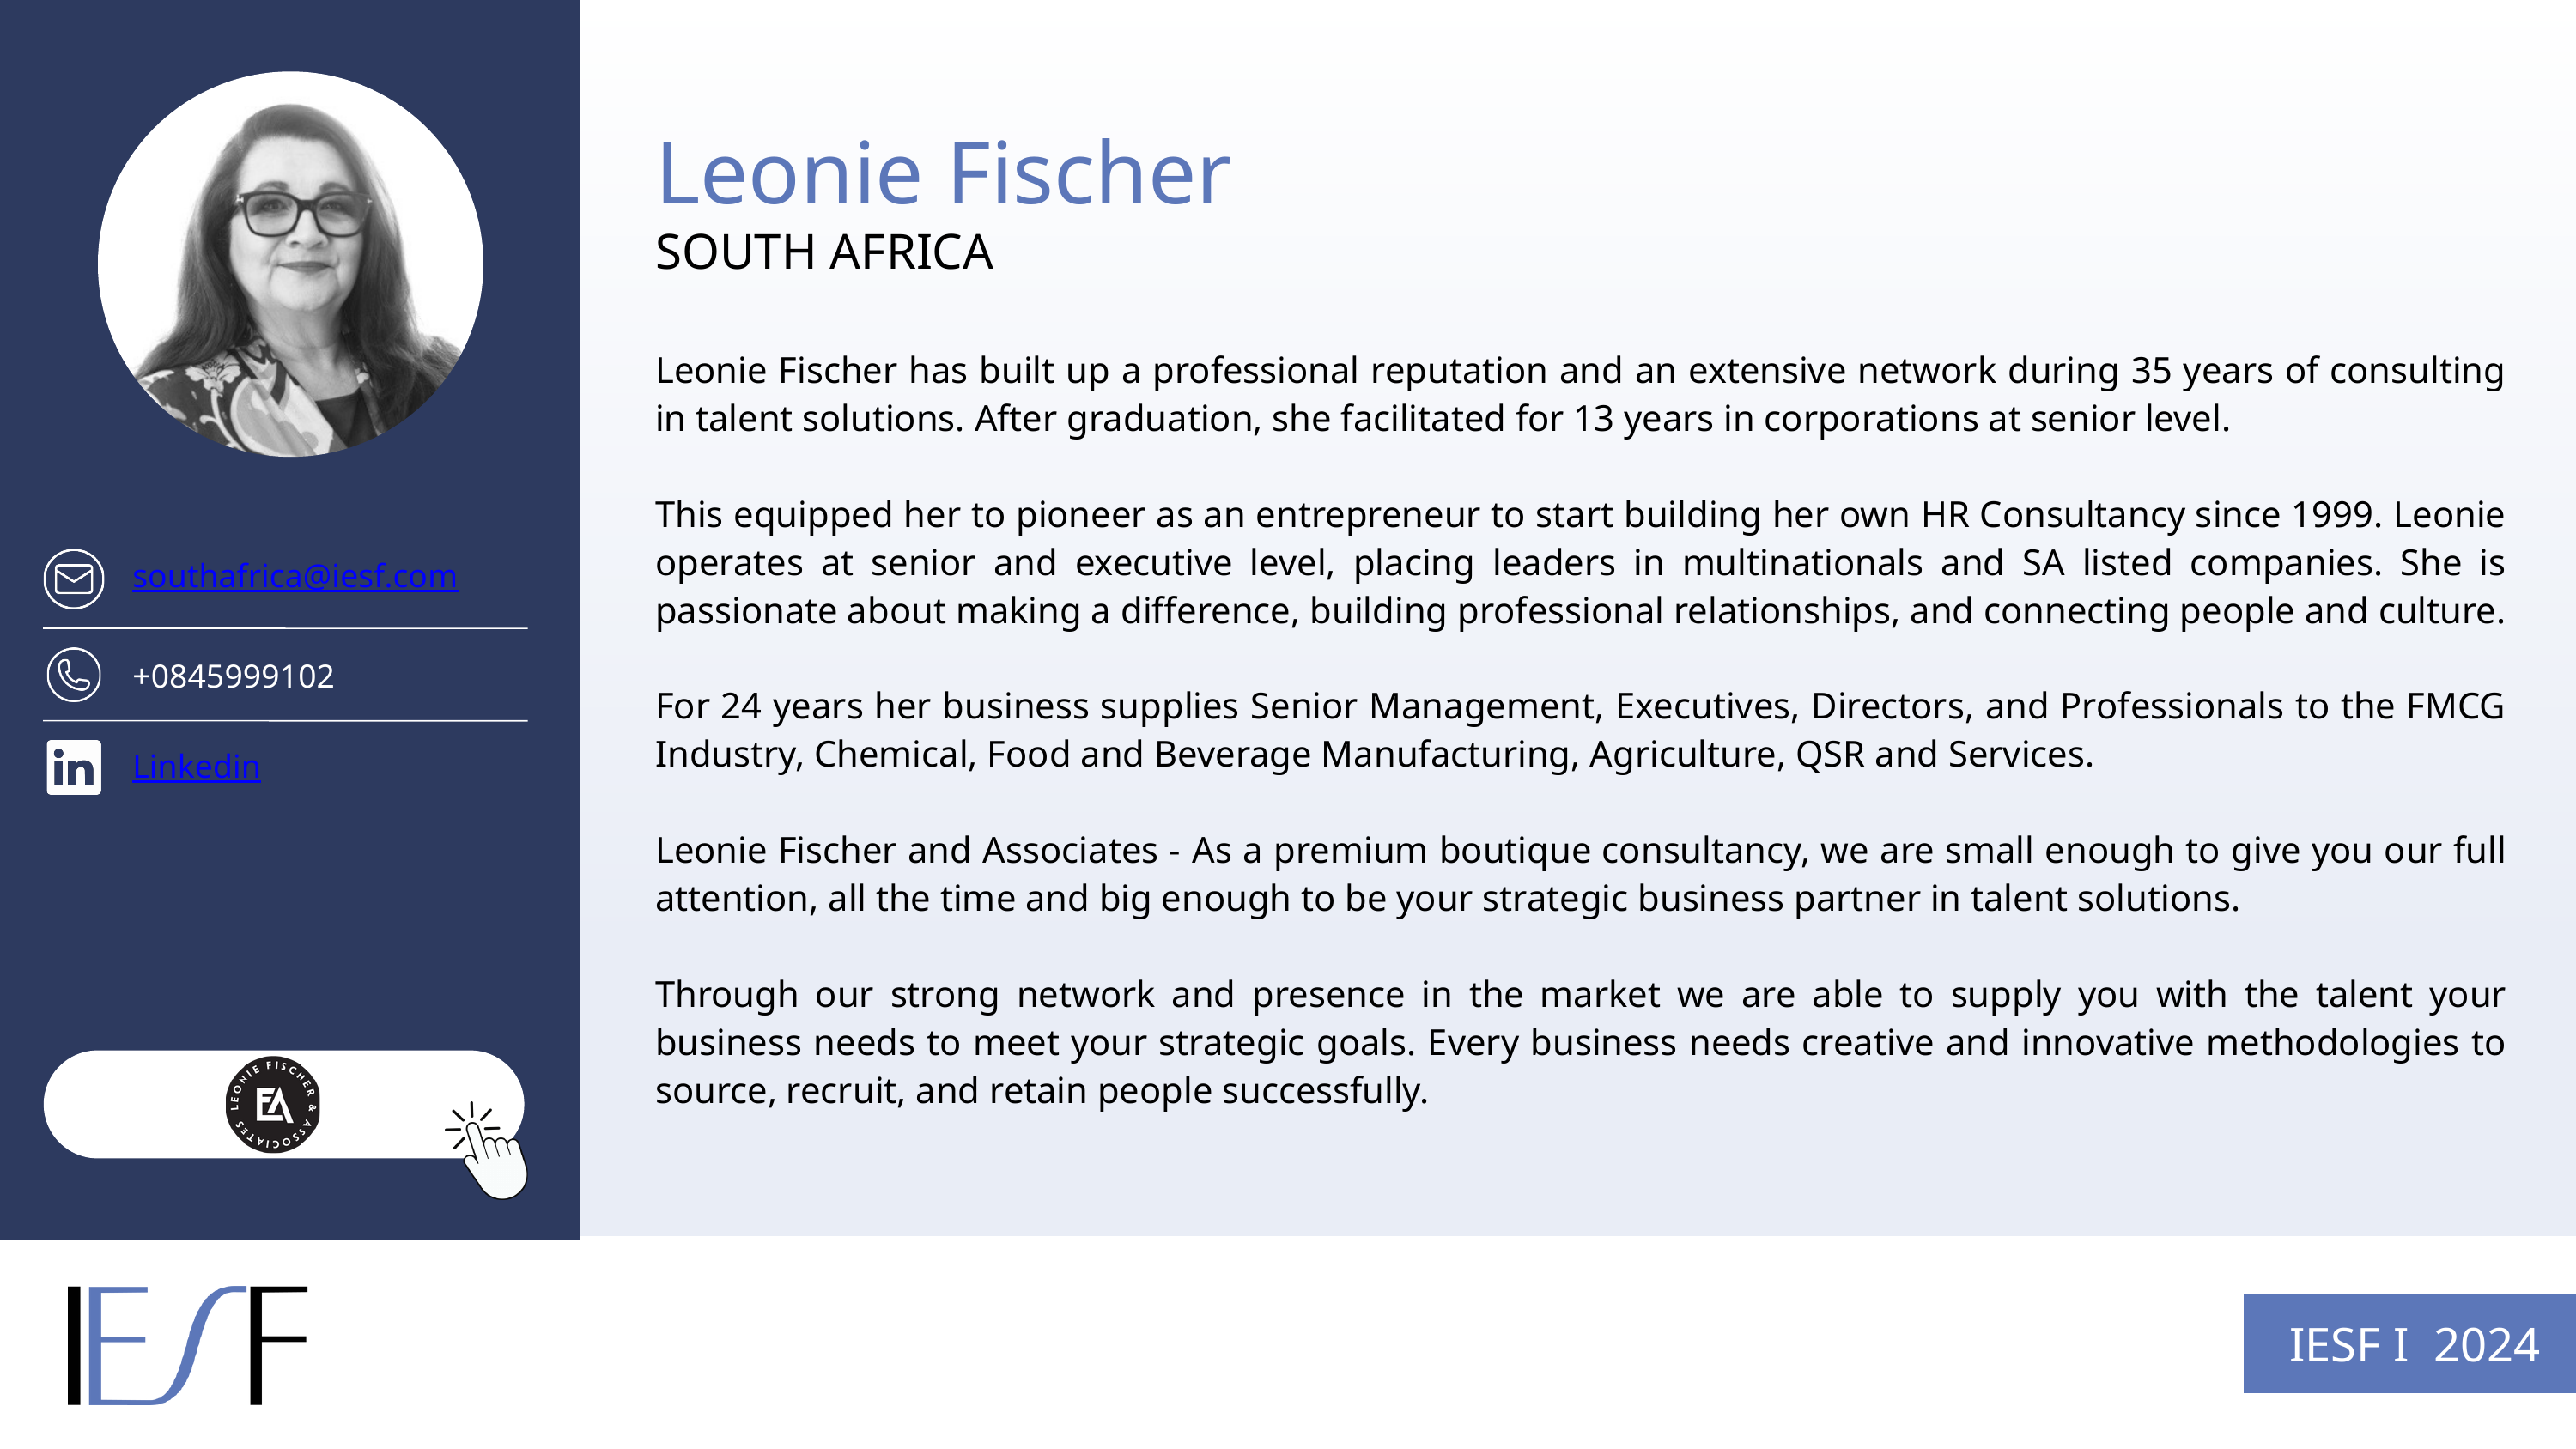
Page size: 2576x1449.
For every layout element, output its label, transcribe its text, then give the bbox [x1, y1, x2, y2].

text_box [0, 0, 580, 1241]
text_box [2243, 1293, 2576, 1394]
text_box Leonie Fischer SOUTH AFRICA [655, 118, 1918, 280]
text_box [97, 71, 484, 458]
text_box Leonie Fischer has built up a professional reputation and an extensive network during 35 years of consulting in talent solutions. After graduation, she facilitated for 13 years in corporations at senior level. This equipped her to pioneer as an entrepreneur to start building her own HR Consultancy since 1999. Leonie operates at senior and executive level, placing leaders in multinationals and SA listed companies. She is passionate about making a difference, building professional relationships, and connecting people and culture. For 24 years her business supplies Senior Management, Executives, Directors, and Professionals to the FMCG Industry, Chemical, Food and Beverage Manufacturing, Agriculture, QSR and Services. Leonie Fischer and Associates - As a premium boutique consultancy, we are small enough to give you our full attention, all the time and big enough to be your strategic business partner in talent solutions. Through our strong network and presence in the market we are able to supply you with the talent your business needs to meet your strategic goals. Every business needs creative and innovative methodologies to source, recruit, and retain people successfully. [655, 342, 2507, 1207]
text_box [0, 1235, 2576, 1449]
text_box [43, 1050, 525, 1159]
